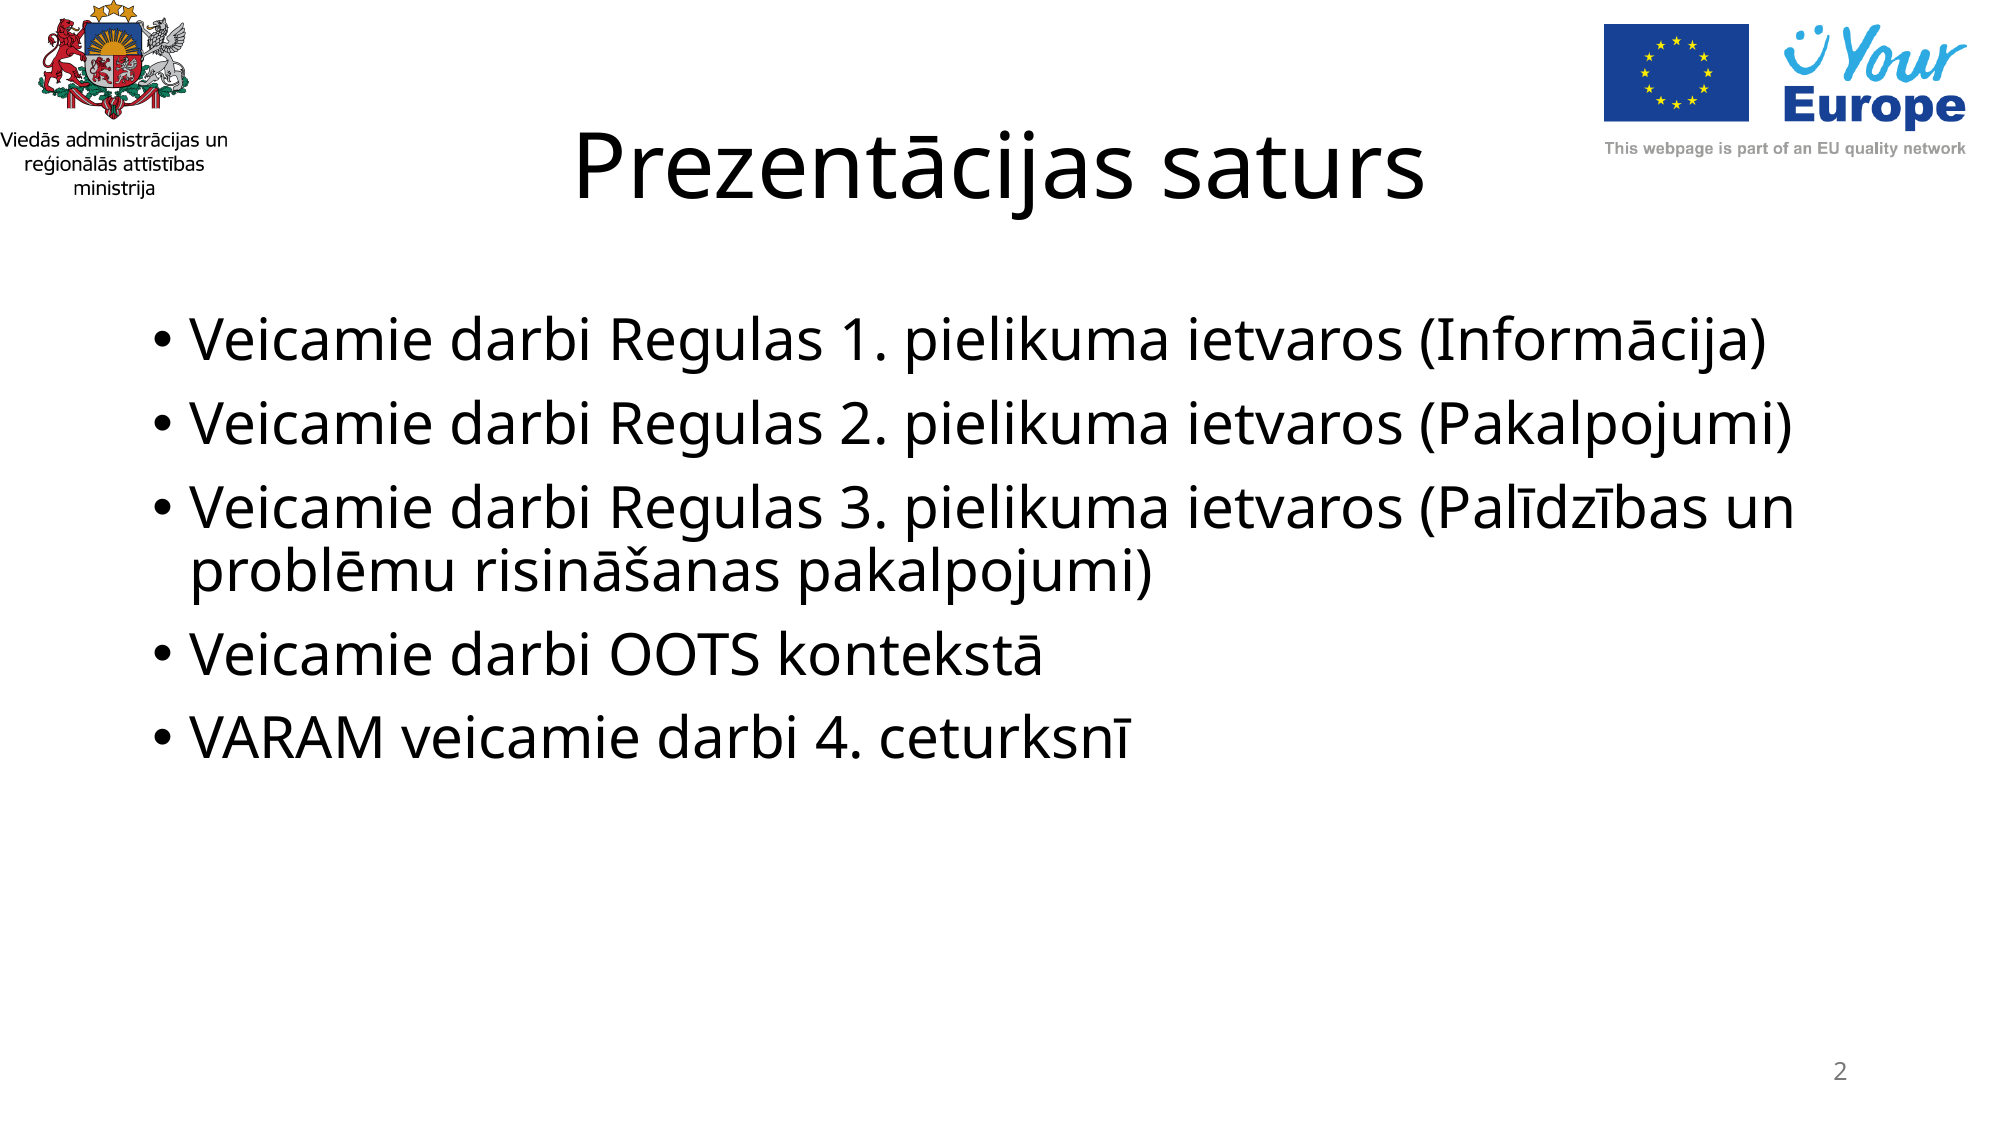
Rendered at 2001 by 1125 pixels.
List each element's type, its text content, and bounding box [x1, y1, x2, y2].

title Prezentācijas saturs [137, 59, 1863, 278]
slide_number 2 [1412, 1042, 1863, 1103]
picture [1569, 0, 2000, 182]
picture [0, 0, 227, 199]
list Veicamie darbi Regulas 1. pielikuma ietvaros (Informācija) Veicamie darbi Regulas 2. pielikuma ietvaros (Pakalpojumi) Veicamie darbi Regulas 3. pielikuma ietvaros (Palīdzības un problēmu risināšanas pakalpojumi) Veicamie darbi OOTS kontekstā VARAM veicamie darbi 4. ceturksnī [137, 302, 1863, 1017]
